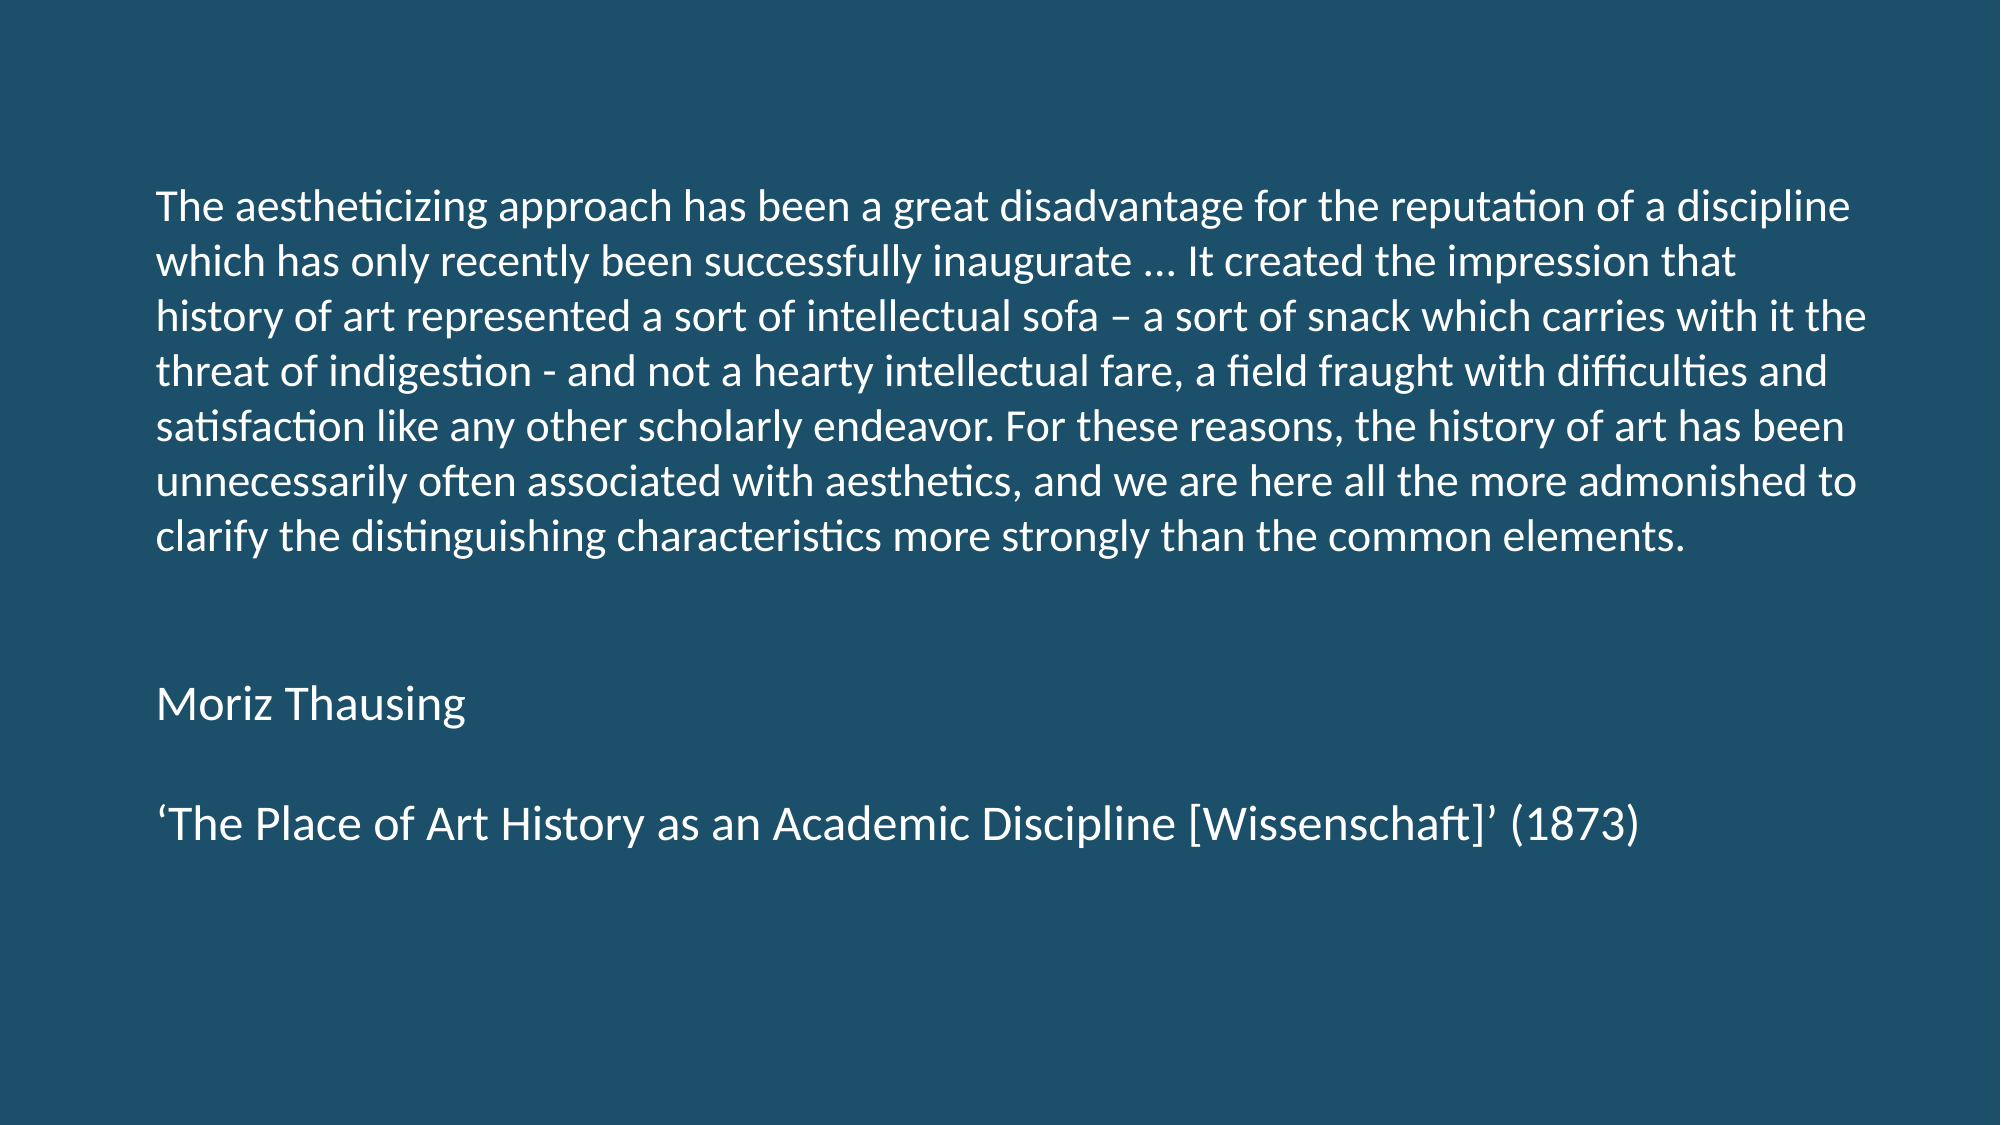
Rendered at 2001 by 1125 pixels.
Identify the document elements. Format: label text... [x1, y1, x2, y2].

text_box The aestheticizing approach has been a great disadvantage for the reputation of a discipline which has only recently been successfully inaugurate ... It created the impression that history of art represented a sort of intellectual sofa – a sort of snack which carries with it the threat of indigestion - and not a hearty intellectual fare, a field fraught with difficulties and satisfaction like any other scholarly endeavor. For these reasons, the history of art has been unnecessarily often associated with aesthetics, and we are here all the more admonished to clarify the distinguishing characteristics more strongly than the common elements. Moriz Thausing ‘The Place of Art History as an Academic Discipline [Wissenschaft]’ (1873) [140, 168, 1887, 858]
